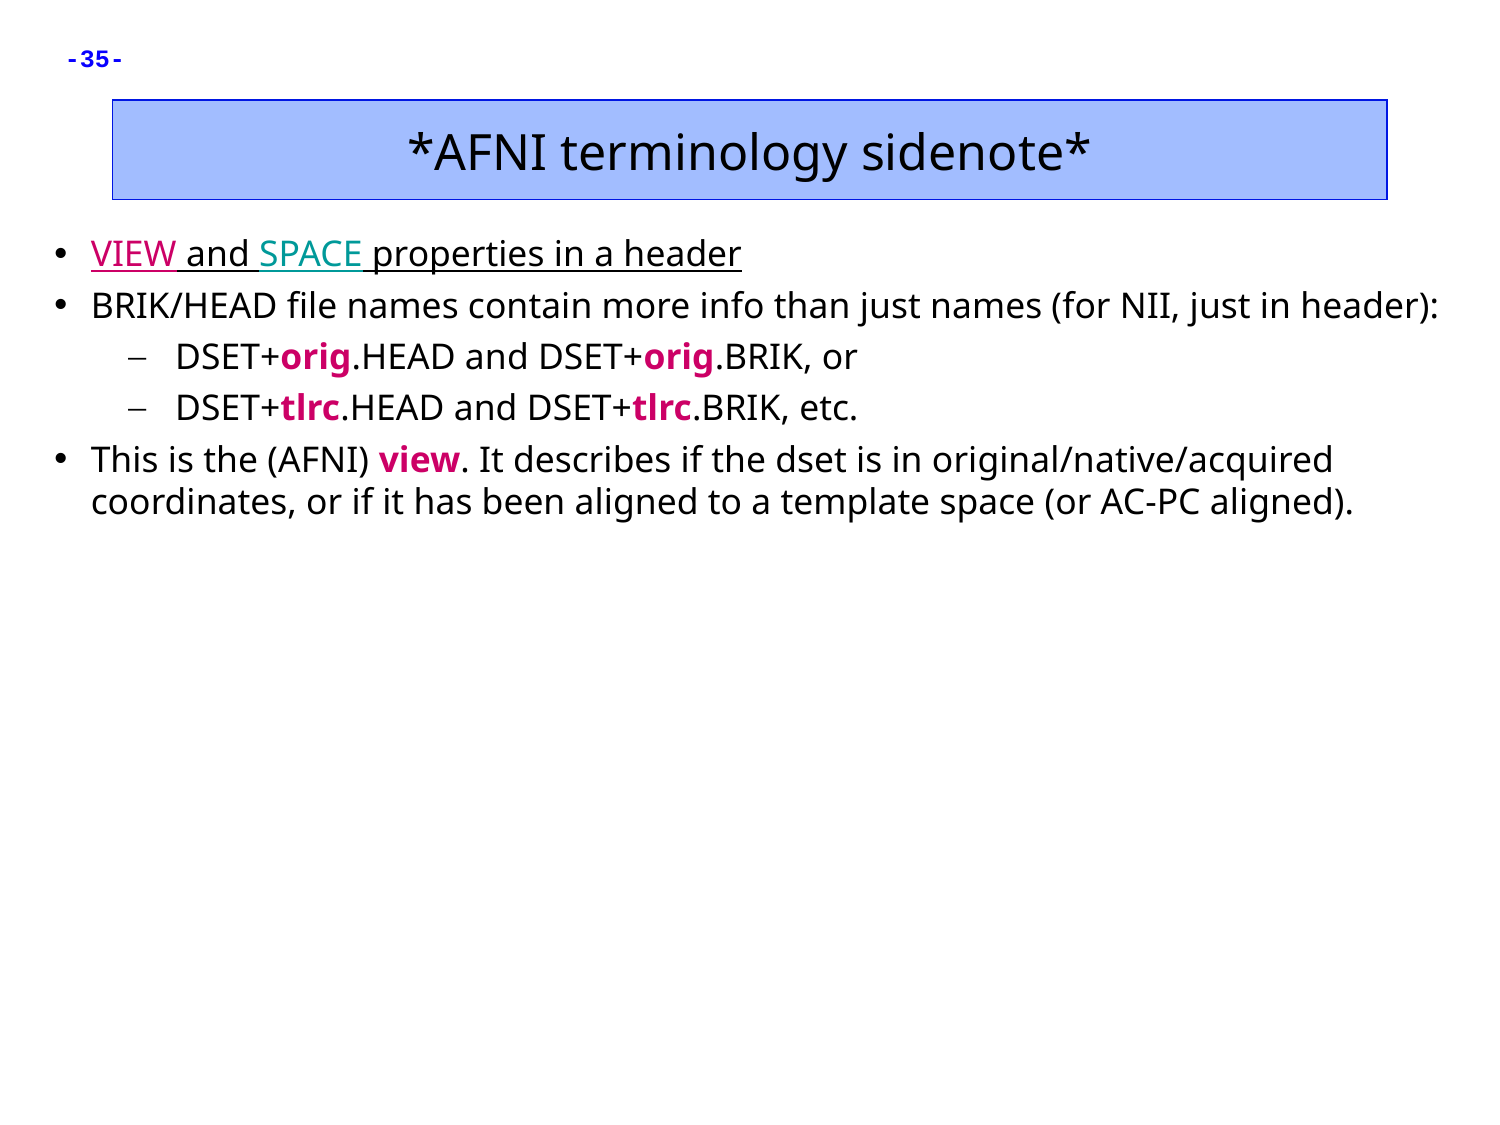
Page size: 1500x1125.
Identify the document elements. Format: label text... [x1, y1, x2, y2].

text_box VIEW and SPACE properties in a header BRIK/HEAD file names contain more info than just names (for NII, just in header): DSET+orig.HEAD and DSET+orig.BRIK, or DSET+tlrc.HEAD and DSET+tlrc.BRIK, etc. This is the (AFNI) view. It describes if the dset is in original/native/acquired coordinates, or if it has been aligned to a template space (or AC-PC aligned). [38, 223, 1458, 1057]
text_box *AFNI terminology sidenote* [112, 99, 1388, 200]
